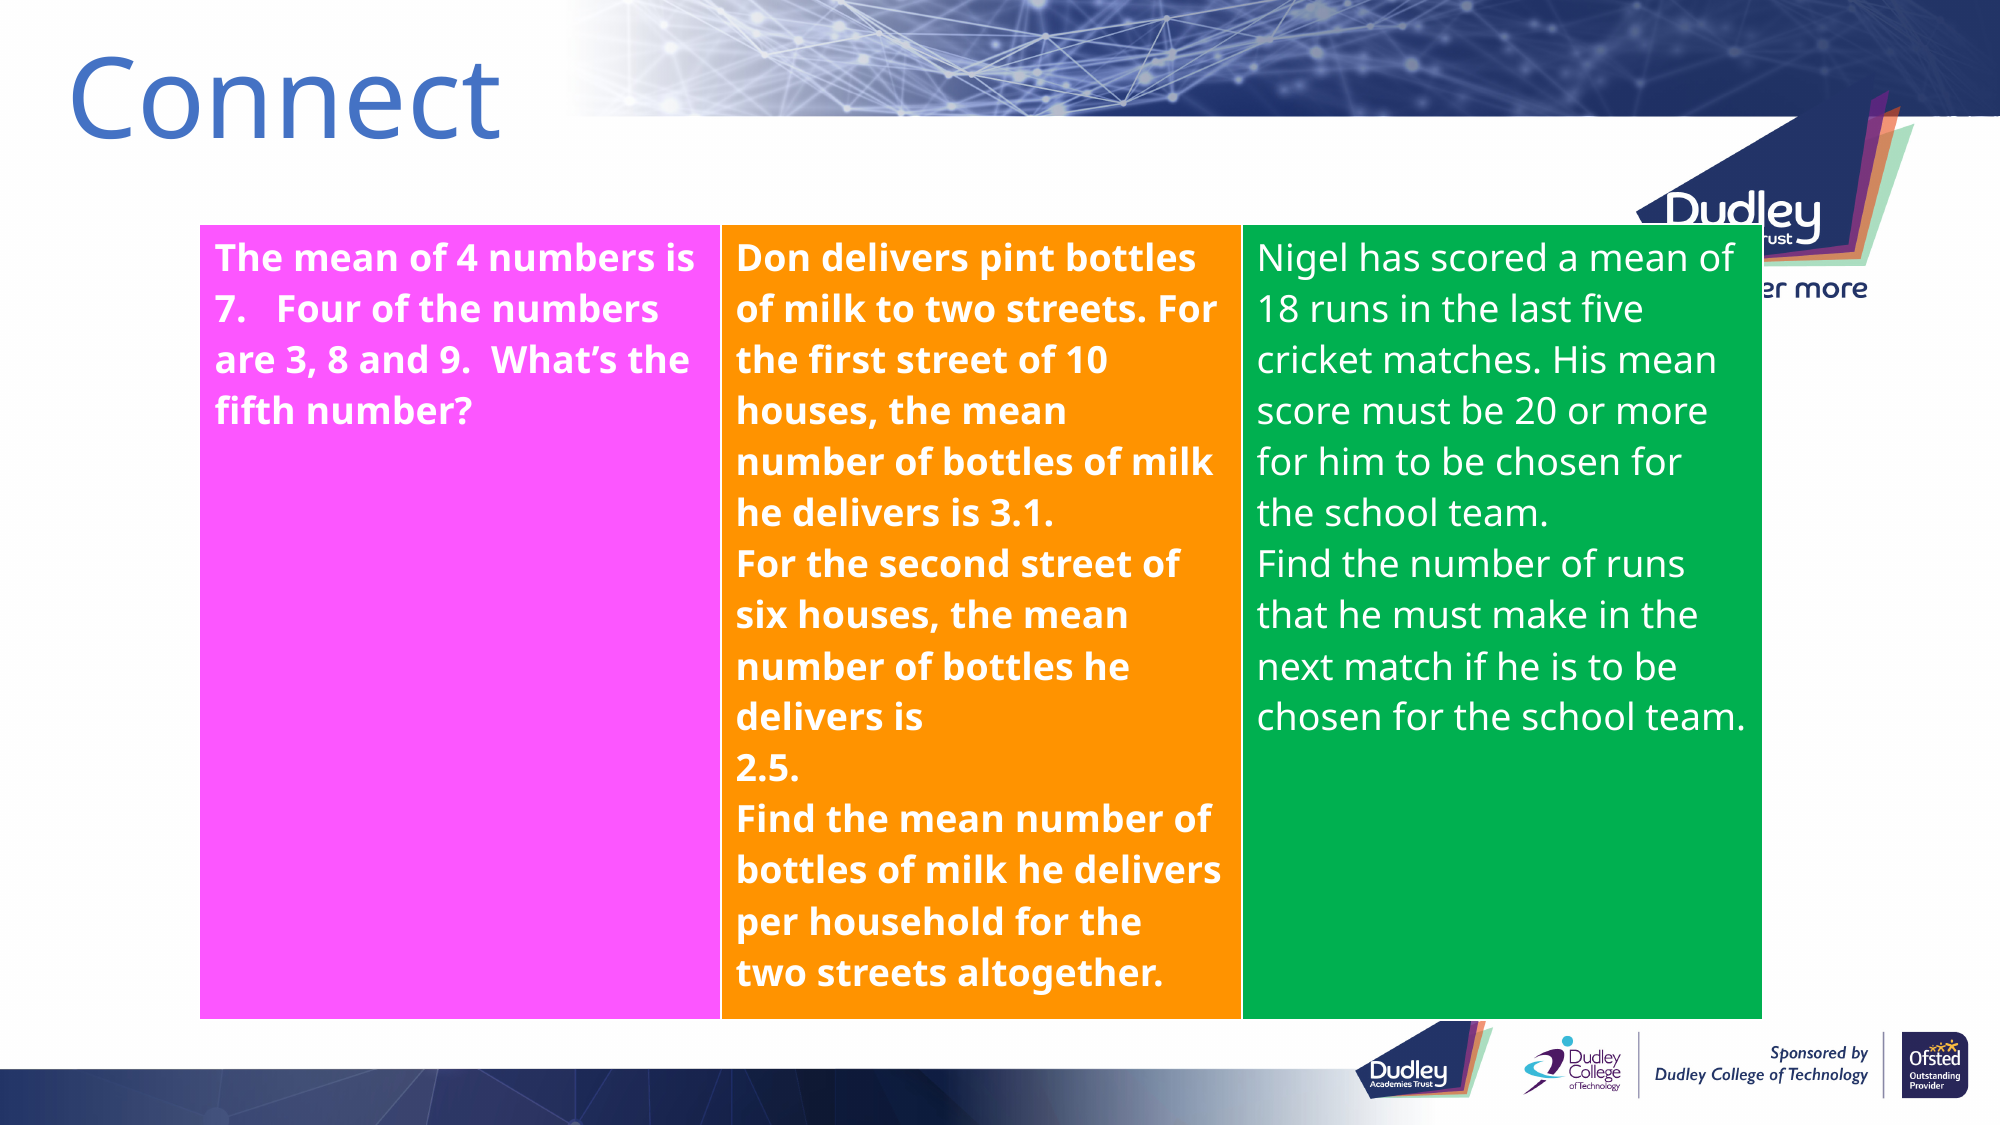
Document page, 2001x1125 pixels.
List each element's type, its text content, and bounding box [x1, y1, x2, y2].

table_header The mean of 4 numbers is 7. Four of the numbers are 3, 8 and 9. What’s the fifth number? [200, 225, 720, 1019]
table_header Nigel has scored a mean of 18 runs in the last five cricket matches. His mean score must be 20 or more for him to be chosen for the school team. Find the number of runs that he must make in the next match if he is to be chosen for the school team. [1243, 225, 1762, 1019]
text_box Connect [51, 18, 518, 169]
picture [0, 0, 2000, 1125]
table_header Don delivers pint bottles of milk to two streets. For the first street of 10 houses, the mean number of bottles of milk he delivers is 3.1. For the second street of six houses, the mean number of bottles he delivers is 2.5. Find the mean number of bottles of milk he delivers per household for the two streets altogether. [722, 225, 1241, 1019]
